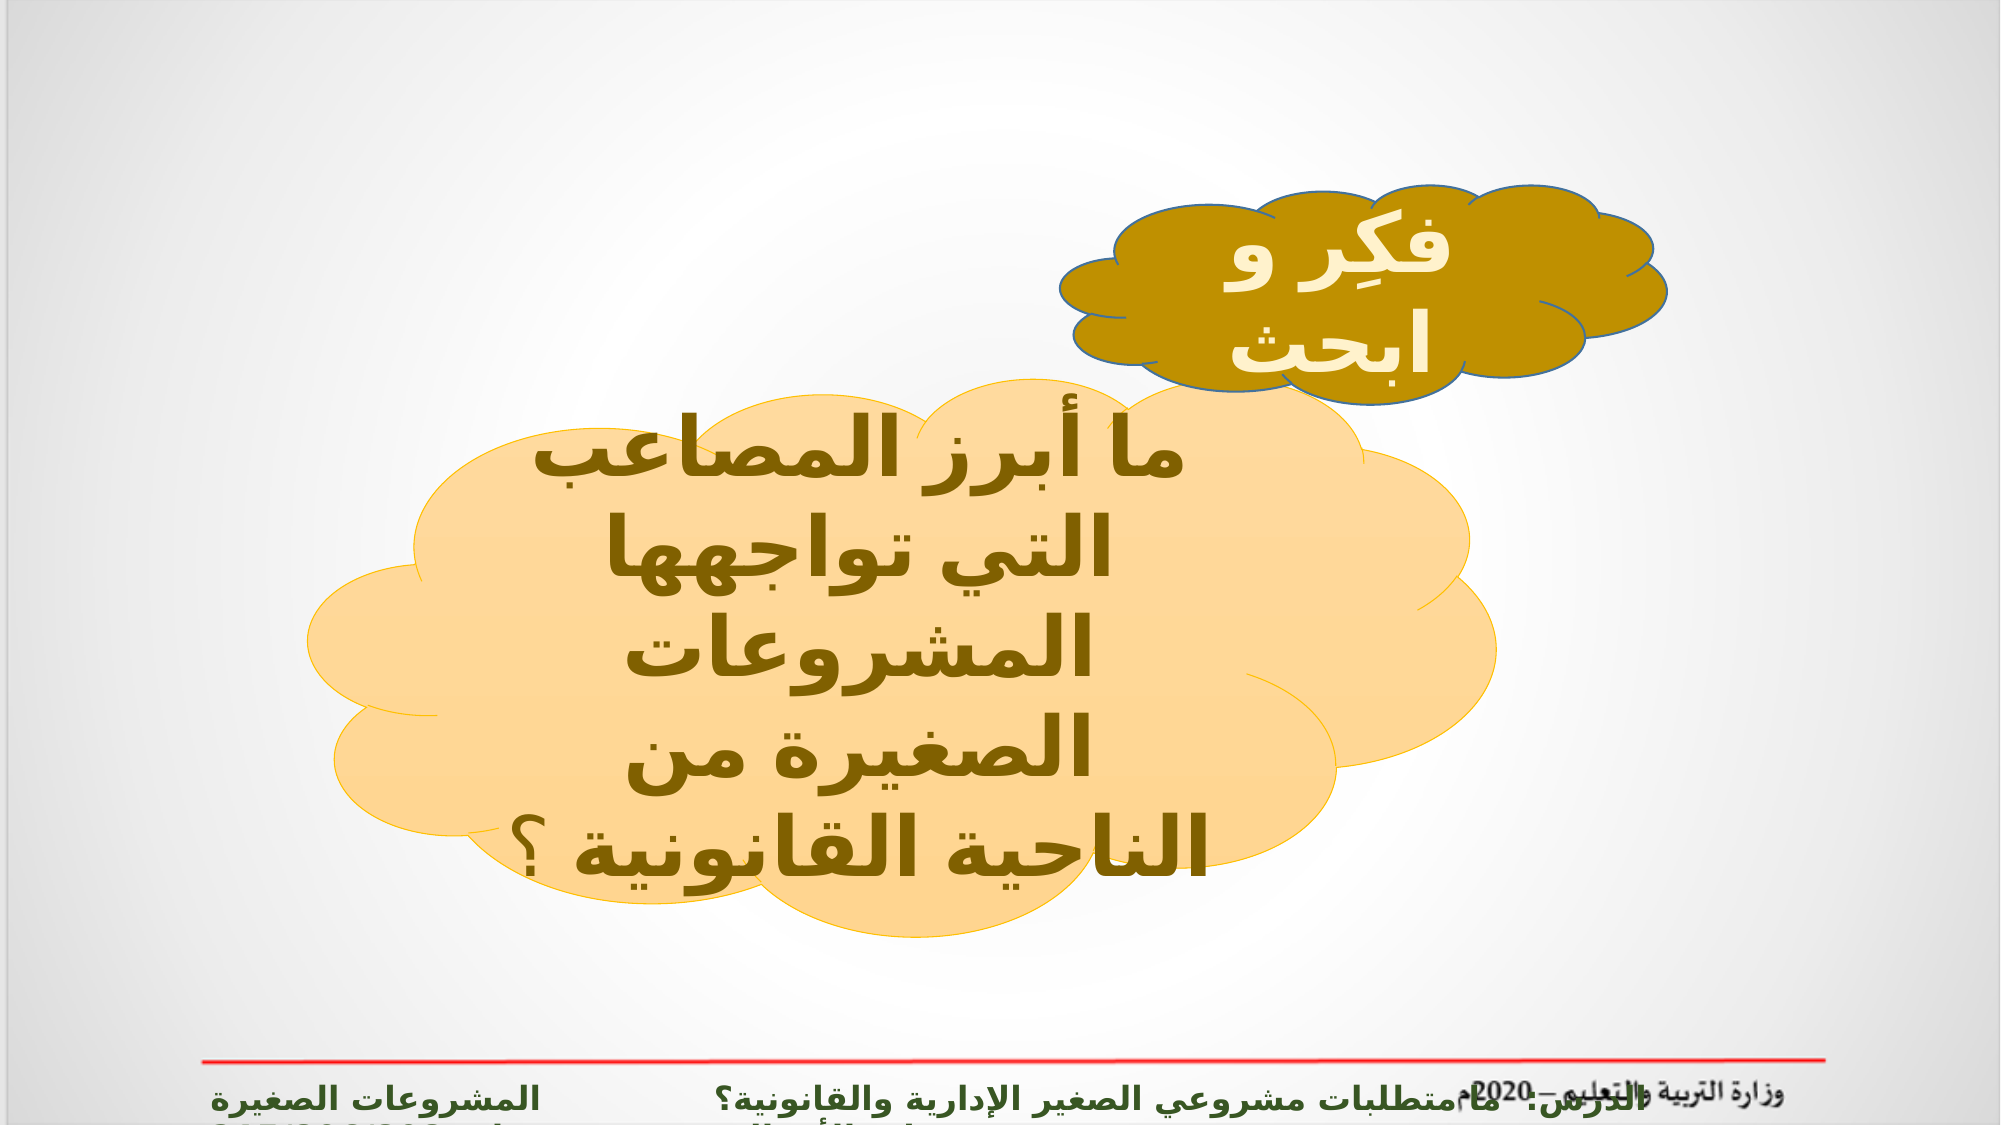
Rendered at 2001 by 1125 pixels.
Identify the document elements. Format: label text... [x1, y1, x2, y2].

text_box الدرس: ما متطلبات مشروعي الصغير الإدارية والقانونية؟ المشروعات الصغيرة وريادة الأعمال ادر 215/806/808 [195, 1069, 1663, 1125]
picture [0, 0, 2001, 1125]
text_box فكِر و ابحث [1058, 184, 1668, 406]
text_box ما أبرز المصاعب التي تواجهها المشروعات الصغيرة من الناحية القانونية ؟ [306, 378, 1497, 938]
